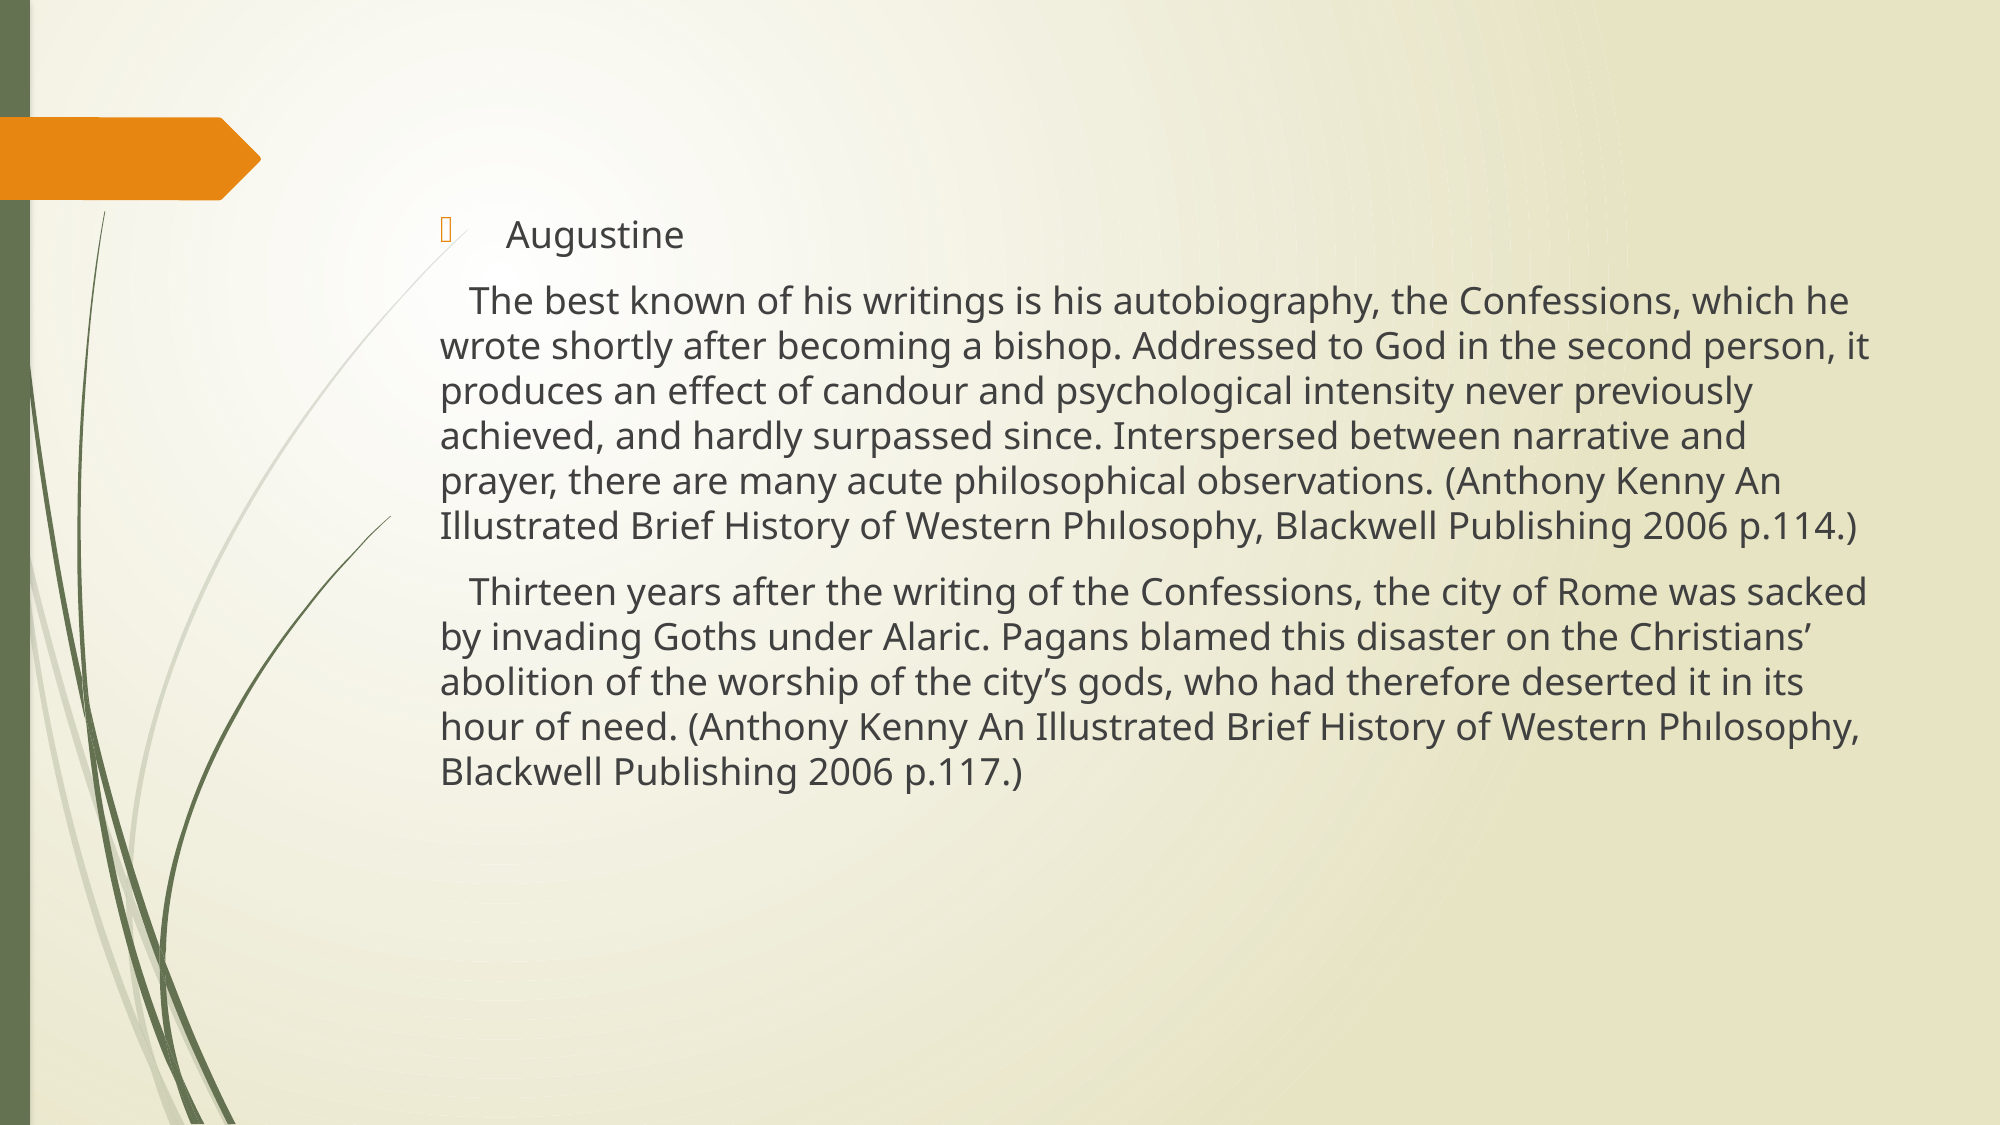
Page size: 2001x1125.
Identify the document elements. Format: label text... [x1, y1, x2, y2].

list Augustine The best known of his writings is his autobiography, the Confessions, which he wrote shortly after becoming a bishop. Addressed to God in the second person, it produces an effect of candour and psychological intensity never previously achieved, and hardly surpassed since. Interspersed between narrative and prayer, there are many acute philosophical observations. (Anthony Kenny An Illustrated Brief History of Western Phılosophy, Blackwell Publishing 2006 p.114.) Thirteen years after the writing of the Confessions, the city of Rome was sacked by invading Goths under Alaric. Pagans blamed this disaster on the Christians’ abolition of the worship of the city’s gods, who had therefore deserted it in its hour of need. (Anthony Kenny An Illustrated Brief History of Western Phılosophy, Blackwell Publishing 2006 p.117.) [424, 203, 1888, 970]
